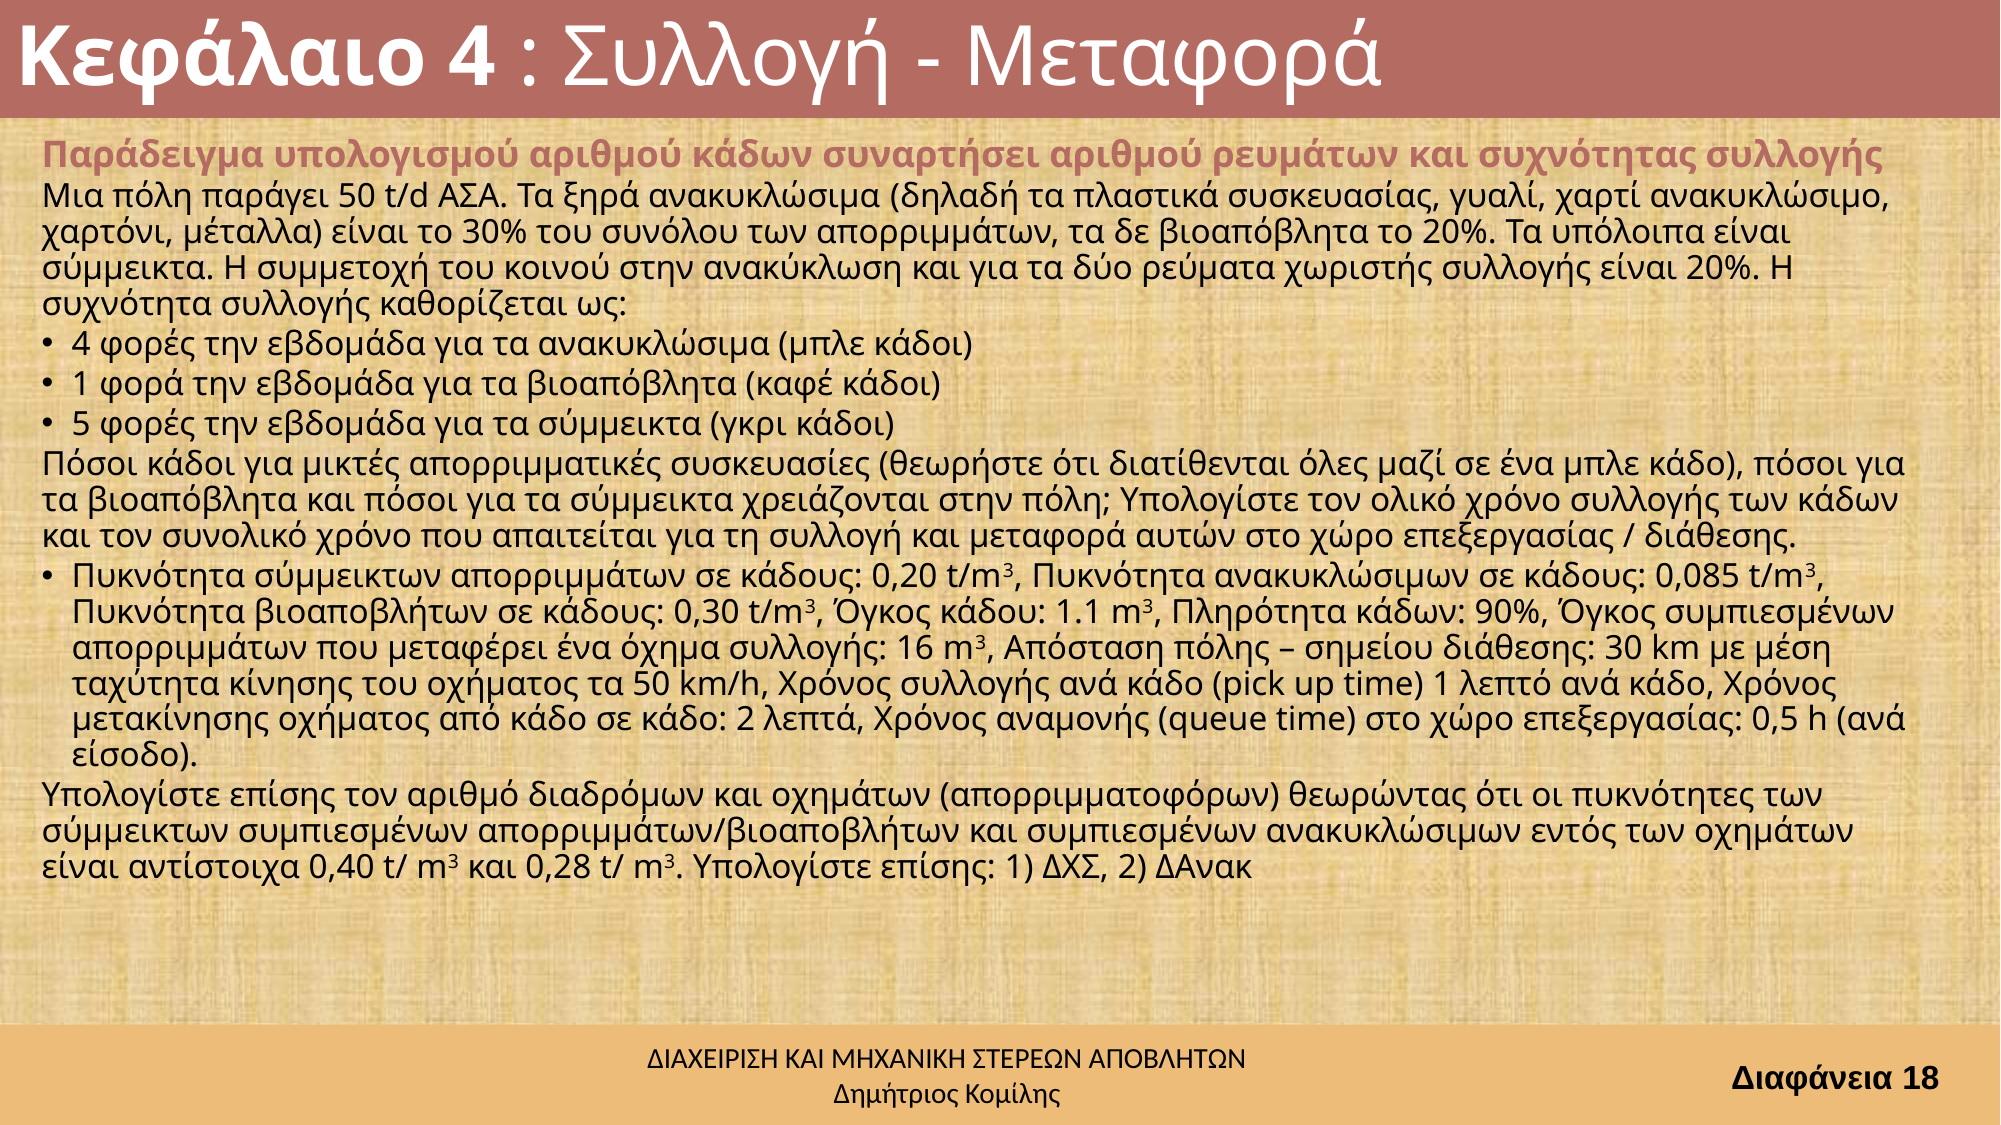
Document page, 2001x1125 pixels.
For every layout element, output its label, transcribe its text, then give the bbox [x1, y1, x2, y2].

text_box Παράδειγμα υπολογισμού αριθμού κάδων συναρτήσει αριθμού ρευμάτων και συχνότητας συλλογής Μια πόλη παράγει 50 t/d ΑΣΑ. Τα ξηρά ανακυκλώσιμα (δηλαδή τα πλαστικά συσκευασίας, γυαλί, χαρτί ανακυκλώσιμο, χαρτόνι, μέταλλα) είναι το 30% του συνόλου των απορριμμάτων, τα δε βιοαπόβλητα το 20%. Τα υπόλοιπα είναι σύμμεικτα. Η συμμετοχή του κοινού στην ανακύκλωση και για τα δύο ρεύματα χωριστής συλλογής είναι 20%. Η συχνότητα συλλογής καθορίζεται ως: 4 φορές την εβδομάδα για τα ανακυκλώσιμα (μπλε κάδοι) 1 φορά την εβδομάδα για τα βιοαπόβλητα (καφέ κάδοι) 5 φορές την εβδομάδα για τα σύμμεικτα (γκρι κάδοι) Πόσοι κάδοι για μικτές απορριμματικές συσκευασίες (θεωρήστε ότι διατίθενται όλες μαζί σε ένα μπλε κάδο), πόσοι για τα βιοαπόβλητα και πόσοι για τα σύμμεικτα χρειάζονται στην πόλη; Υπολογίστε τον ολικό χρόνο συλλογής των κάδων και τον συνολικό χρόνο που απαιτείται για τη συλλογή και μεταφορά αυτών στο χώρο επεξεργασίας / διάθεσης. Πυκνότητα σύμμεικτων απορριμμάτων σε κάδους: 0,20 t/m3, Πυκνότητα ανακυκλώσιμων σε κάδους: 0,085 t/m3, Πυκνότητα βιοαποβλήτων σε κάδους: 0,30 t/m3, Όγκος κάδου: 1.1 m3, Πληρότητα κάδων: 90%, Όγκος συμπιεσμένων απορριμμάτων που μεταφέρει ένα όχημα συλλογής: 16 m3, Απόσταση πόλης – σημείου διάθεσης: 30 km με μέση ταχύτητα κίνησης του οχήματος τα 50 km/h, Χρόνος συλλογής ανά κάδο (pick up time) 1 λεπτό ανά κάδο, Χρόνος μετακίνησης οχήματος από κάδο σε κάδο: 2 λεπτά, Χρόνος αναμονής (queue time) στο χώρο επεξεργασίας: 0,5 h (ανά είσοδο). Υπολογίστε επίσης τον αριθμό διαδρόμων και οχημάτων (απορριμματοφόρων) θεωρώντας ότι οι πυκνότητες των σύμμεικτων συμπιεσμένων απορριμμάτων/βιοαποβλήτων και συμπιεσμένων ανακυκλώσιμων εντός των οχημάτων είναι αντίστοιχα 0,40 t/ m3 και 0,28 t/ m3. Υπολογίστε επίσης: 1) ΔΧΣ, 2) ΔΑνακ [26, 132, 1954, 969]
text_box Διαφάνεια 18 [1644, 1048, 1954, 1125]
title Κεφάλαιο 4 : Συλλογή - Μεταφορά [0, 0, 2000, 118]
text_box [0, 1024, 2000, 1125]
picture [0, 0, 2001, 1125]
text_box ΔΙΑΧΕΙΡΙΣΗ ΚΑΙ ΜΗΧΑΝΙΚΗ ΣΤΕΡΕΩΝ ΑΠΟΒΛΗΤΩΝ Δημήτριος Κομίλης [152, 1055, 1644, 1125]
